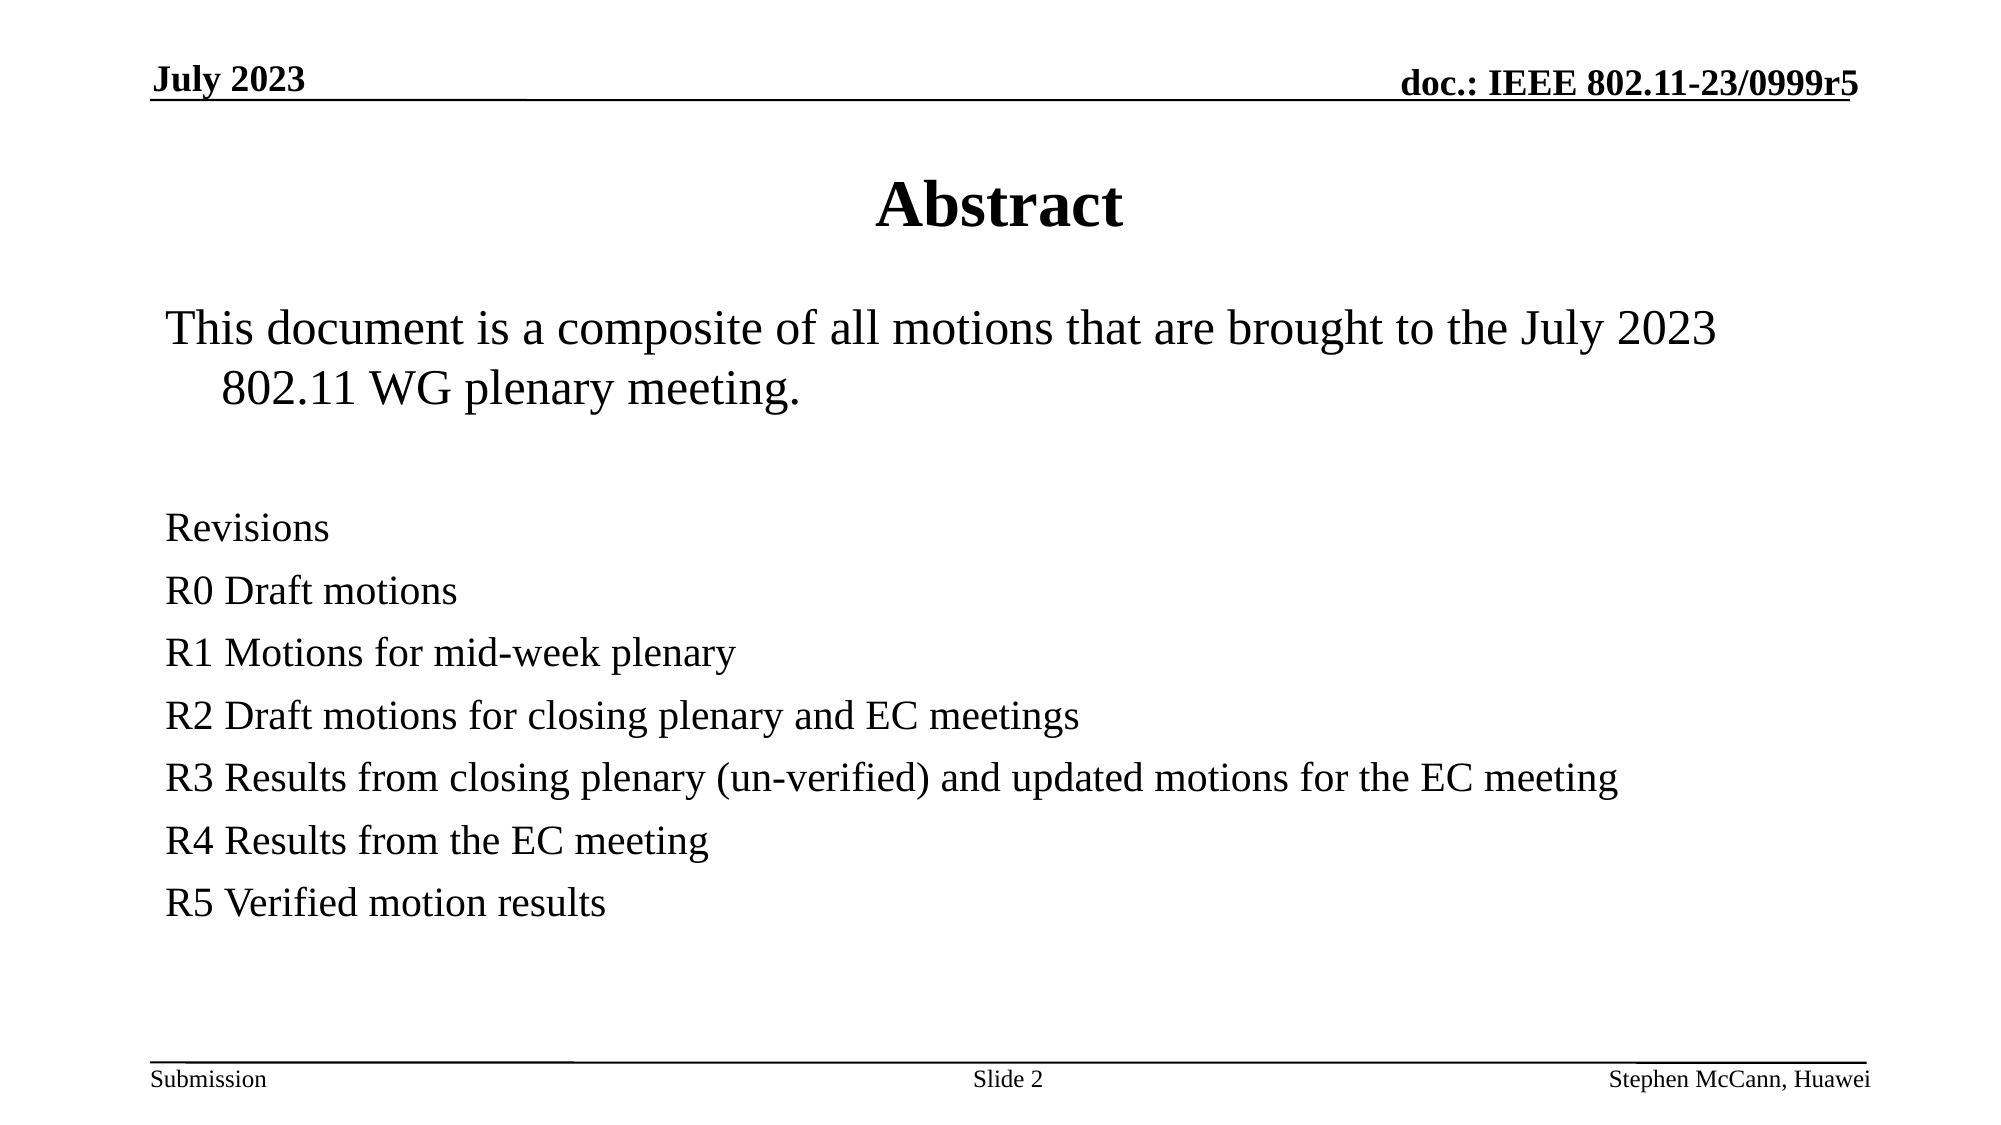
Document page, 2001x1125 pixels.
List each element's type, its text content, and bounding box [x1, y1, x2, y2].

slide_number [152, 54, 563, 100]
slide_number Slide 2 [950, 1061, 1067, 1123]
title Abstract [149, 112, 1850, 286]
list This document is a composite of all motions that are brought to the July 2023 802.11 WG plenary meeting. Revisions R0 Draft motions R1 Motions for mid-week plenary R2 Draft motions for closing plenary and EC meetings R3 Results from closing plenary (un-verified) and updated motions for the EC meeting R4 Results from the EC meeting R5 Verified motion results [149, 286, 1850, 1000]
footer Stephen McCann, Huawei [1174, 1061, 1872, 1093]
